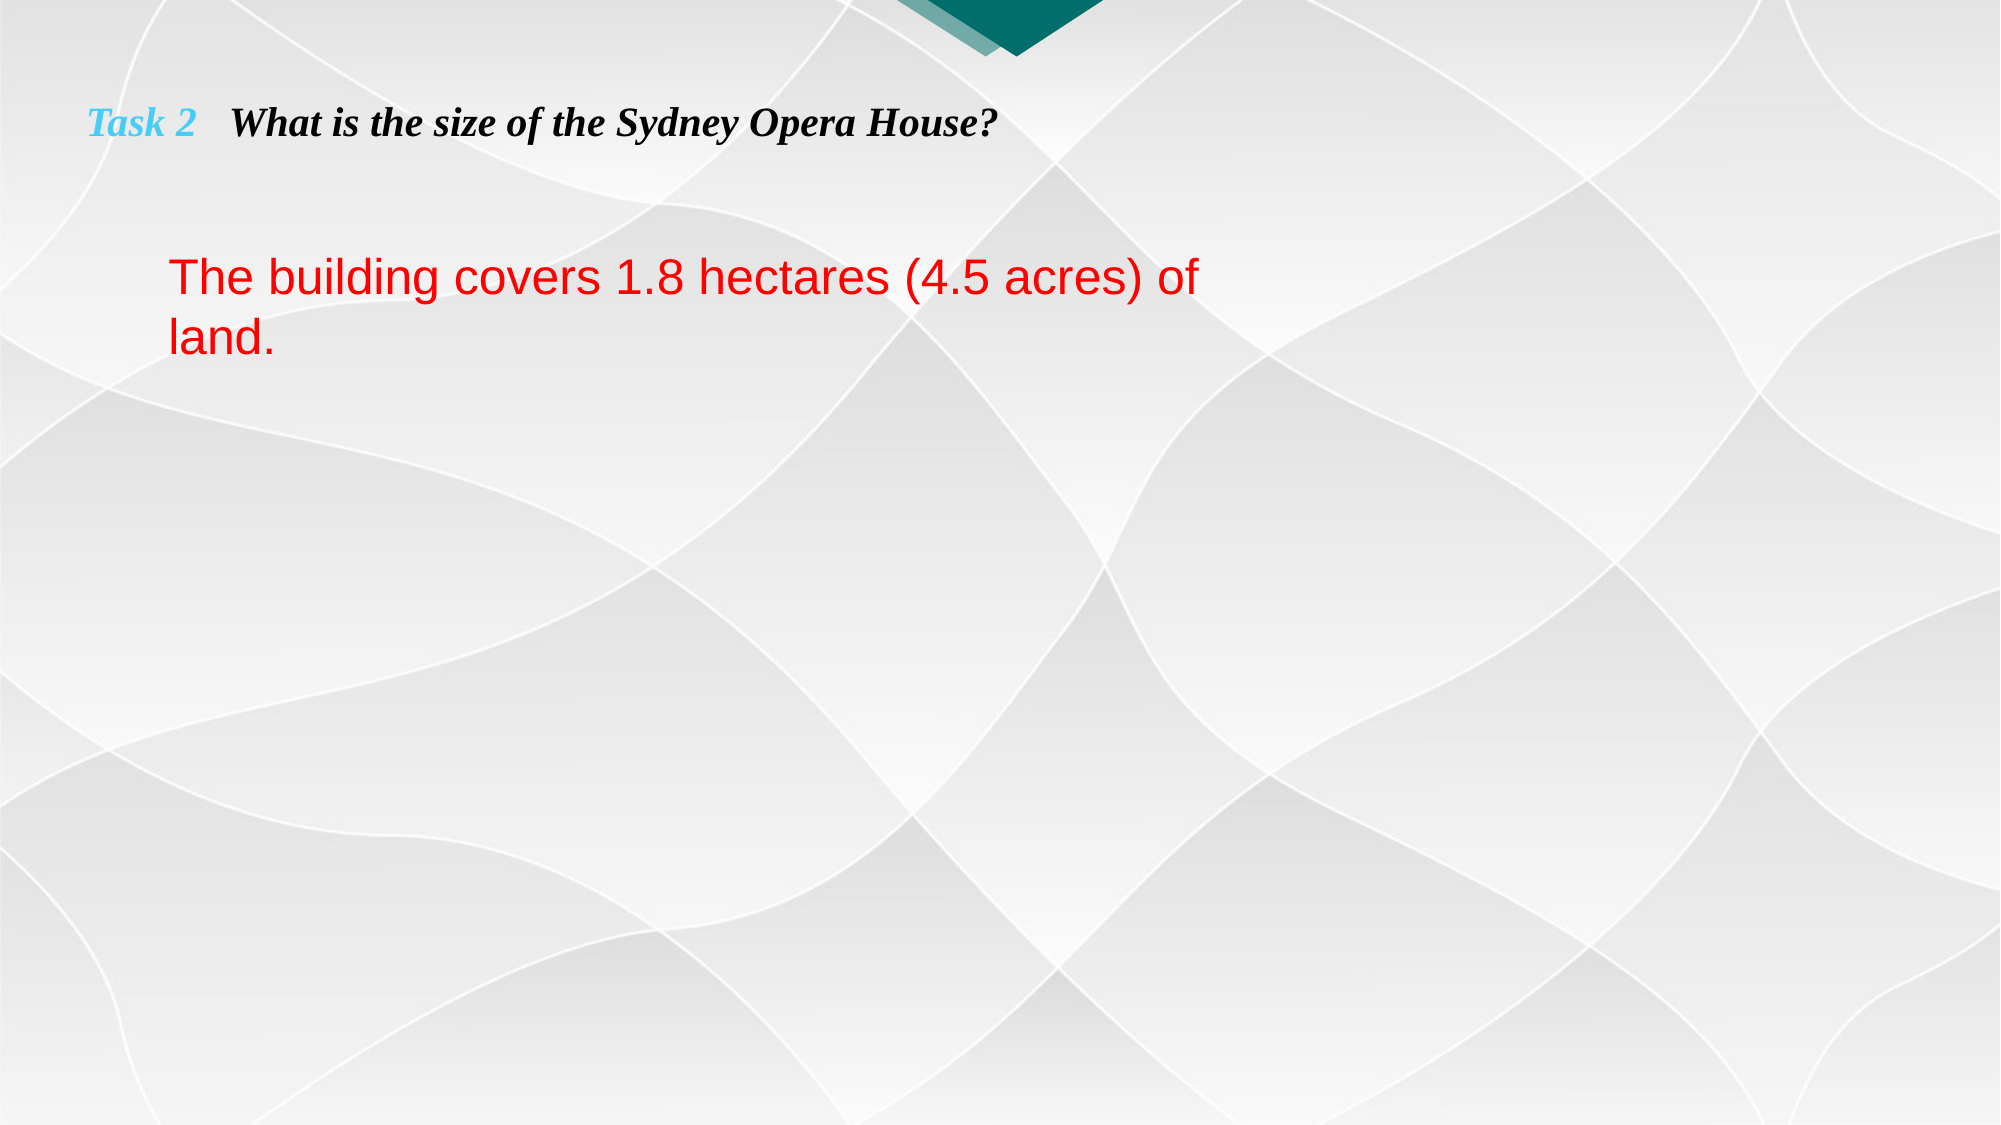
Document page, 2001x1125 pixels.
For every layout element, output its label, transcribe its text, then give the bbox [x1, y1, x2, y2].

text_box Task 2 What is the size of the Sydney Opera House? [71, 62, 1876, 153]
text_box The building covers 1.8 hectares (4.5 acres) of land. [153, 236, 1327, 372]
picture [0, 0, 2000, 1125]
